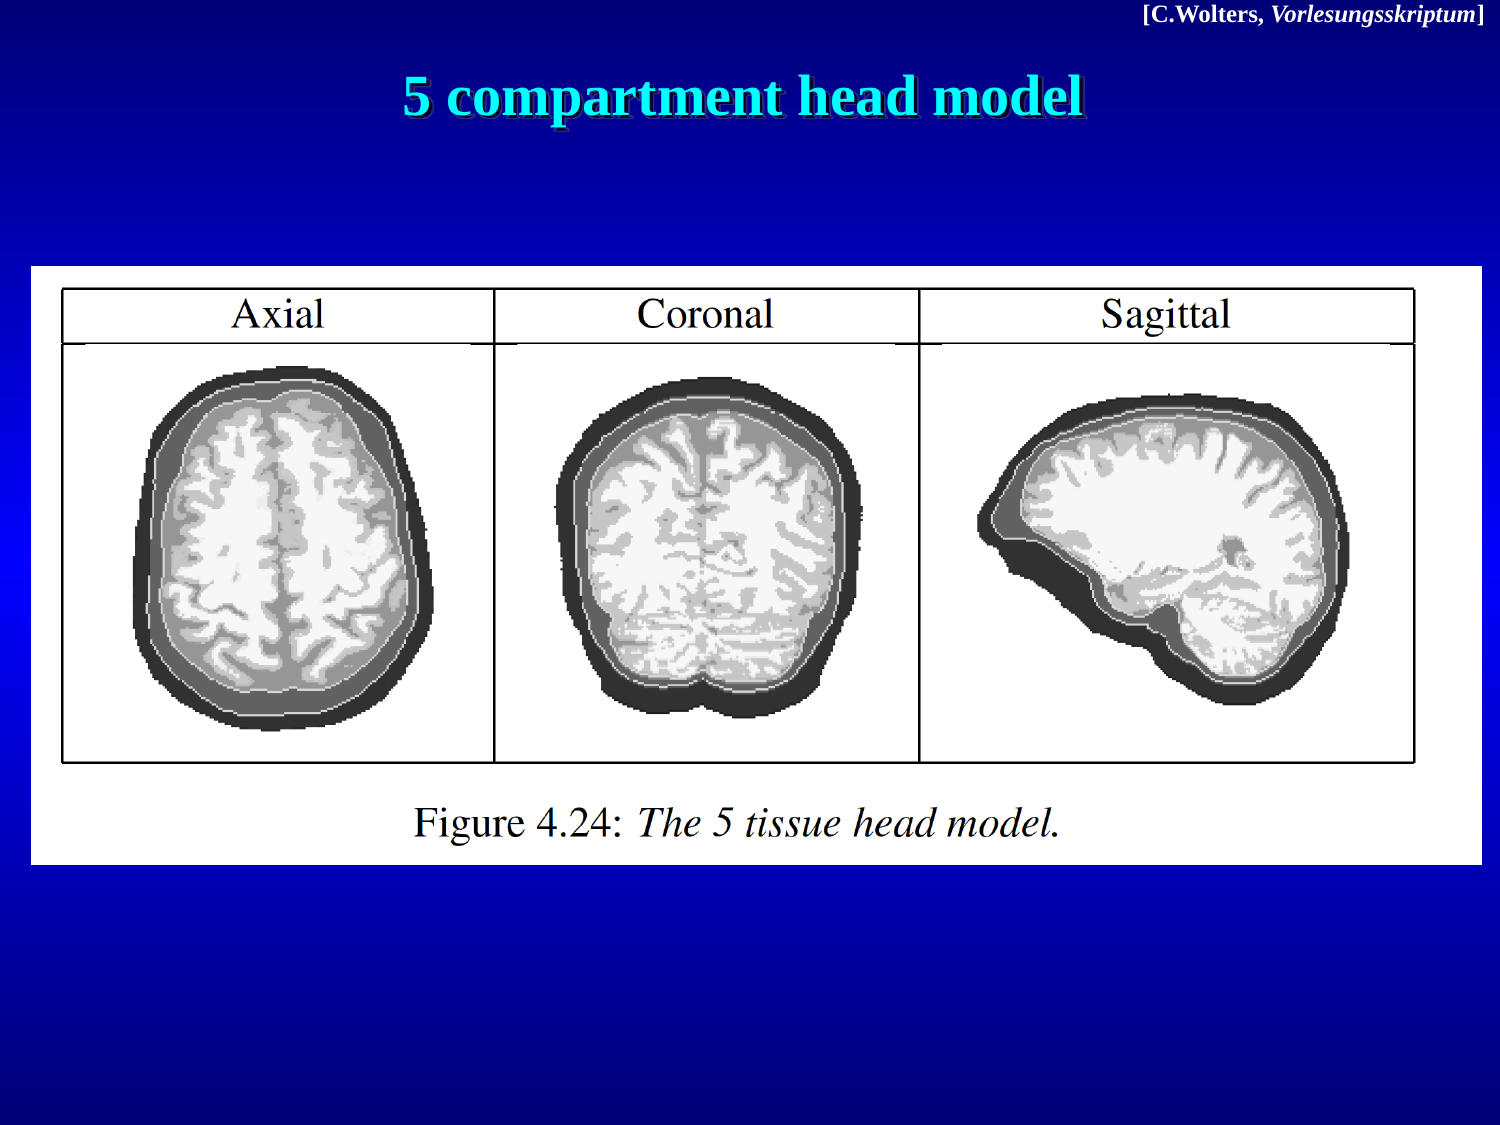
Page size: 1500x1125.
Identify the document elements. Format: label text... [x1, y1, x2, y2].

text_box [C.Wolters, Vorlesungsskriptum] [386, 0, 1500, 95]
picture [30, 266, 1482, 866]
text_box 5 compartment head model [6, 53, 1482, 132]
